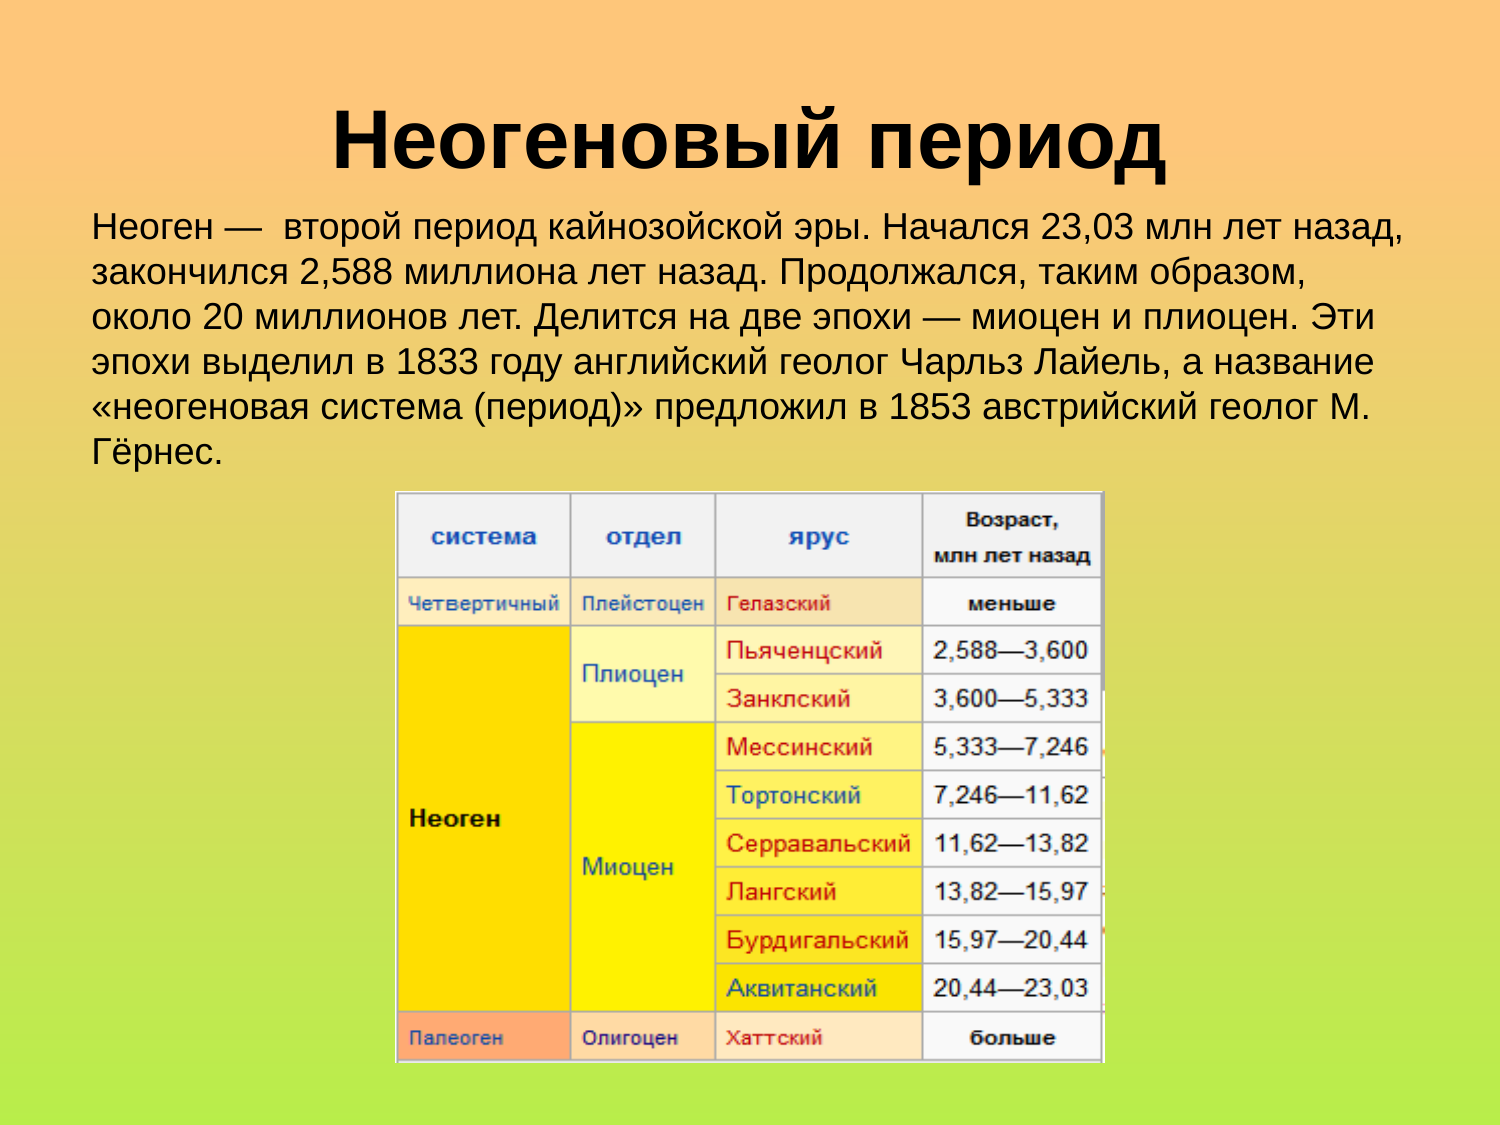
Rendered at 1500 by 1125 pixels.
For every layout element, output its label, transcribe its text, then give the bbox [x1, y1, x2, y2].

text_box Неоген — второй период кайнозойской эры. Начался 23,03 млн лет назад, закончился 2,588 миллиона лет назад. Продолжался, таким образом, около 20 миллионов лет. Делится на две эпохи — миоцен и плиоцен. Эти эпохи выделил в 1833 году английский геолог Чарльз Лайель, а название «неогеновая система (период)» предложил в 1853 австрийский геолог М. Гёрнес. [76, 194, 1424, 479]
text_box Неогеновый период [76, 78, 1424, 193]
picture [395, 491, 1105, 1063]
